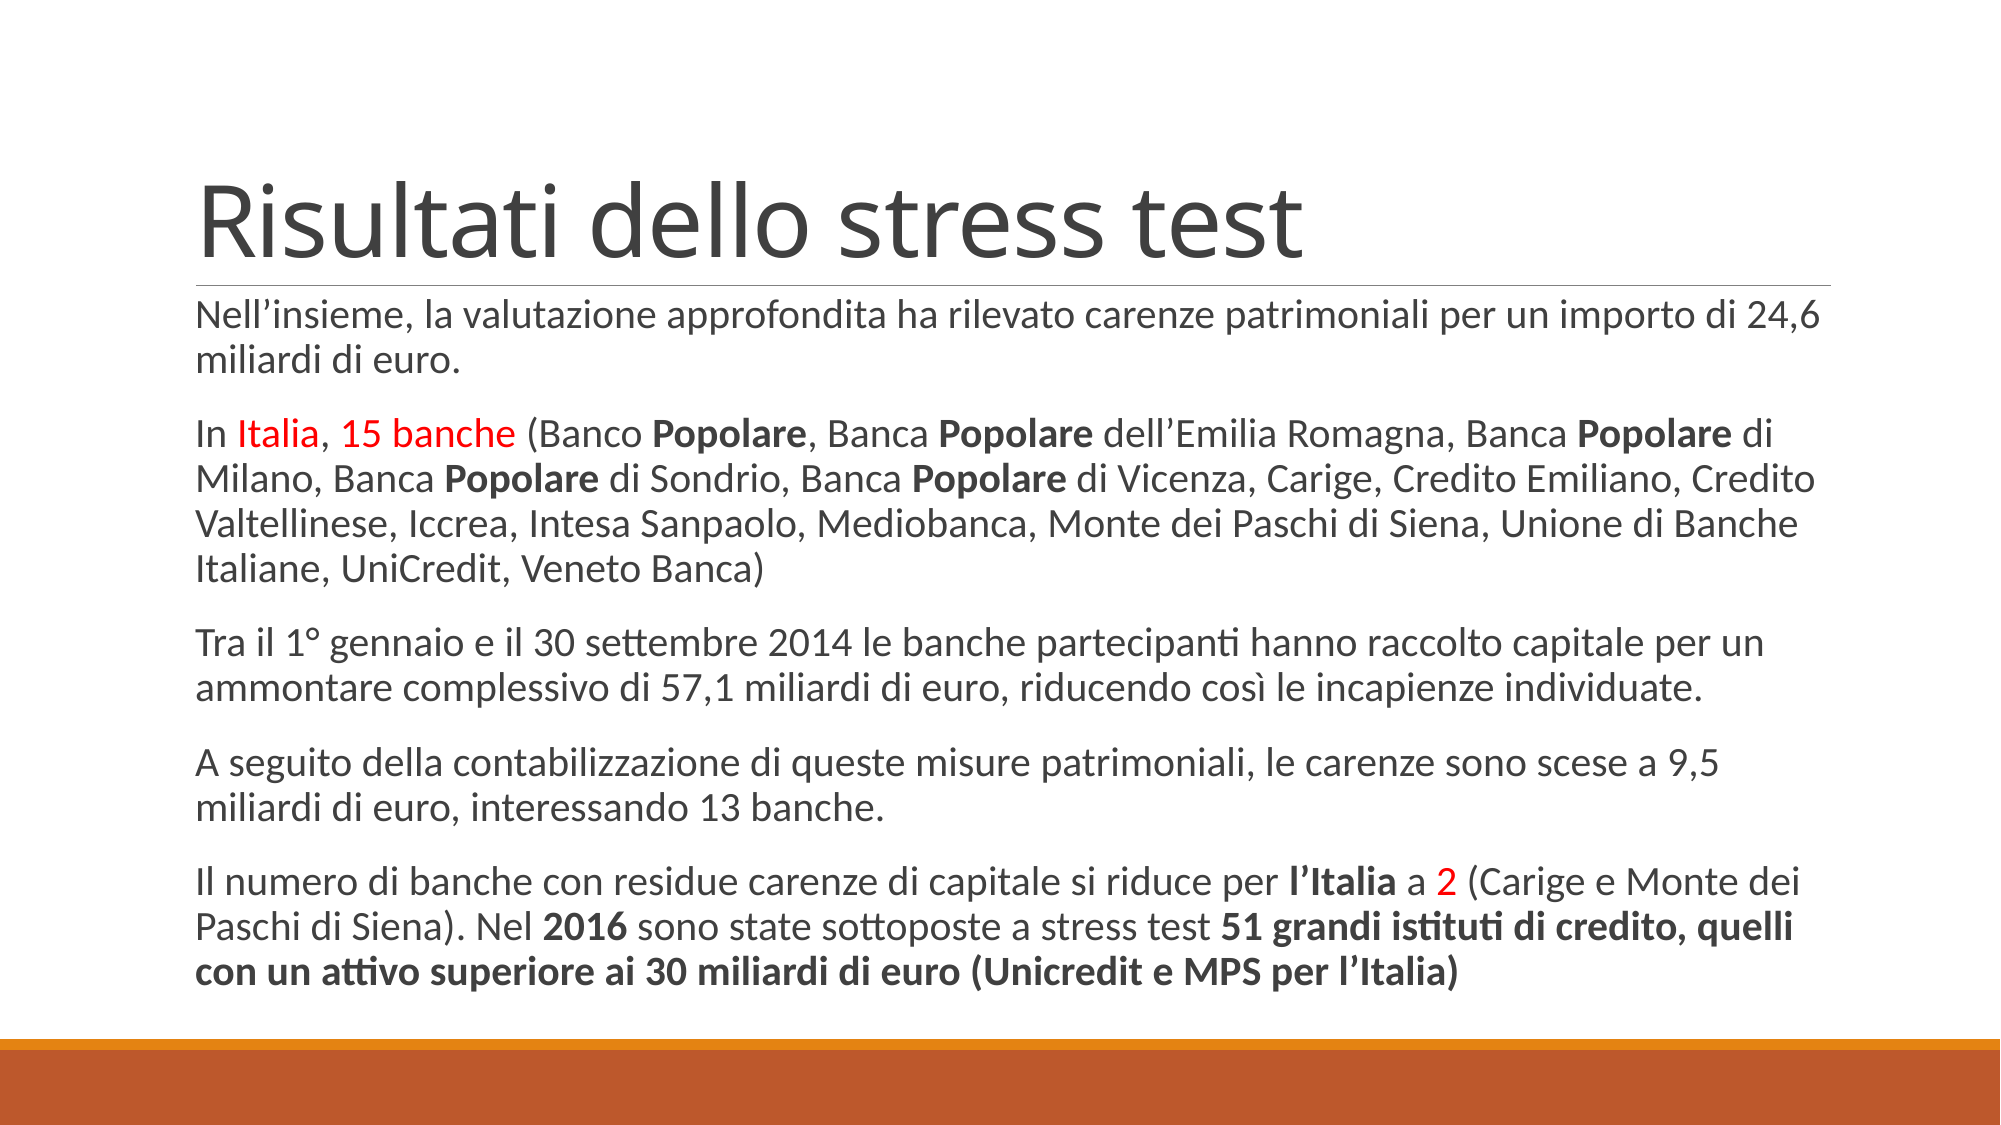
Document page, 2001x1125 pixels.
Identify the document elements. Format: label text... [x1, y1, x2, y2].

list Nell’insieme, la valutazione approfondita ha rilevato carenze patrimoniali per un importo di 24,6 miliardi di euro. In Italia, 15 banche (Banco Popolare, Banca Popolare dell’Emilia Romagna, Banca Popolare di Milano, Banca Popolare di Sondrio, Banca Popolare di Vicenza, Carige, Credito Emiliano, Credito Valtellinese, Iccrea, Intesa Sanpaolo, Mediobanca, Monte dei Paschi di Siena, Unione di Banche Italiane, UniCredit, Veneto Banca) Tra il 1° gennaio e il 30 settembre 2014 le banche partecipanti hanno raccolto capitale per un ammontare complessivo di 57,1 miliardi di euro, riducendo così le incapienze individuate. A seguito della contabilizzazione di queste misure patrimoniali, le carenze sono scese a 9,5 miliardi di euro, interessando 13 banche. Il numero di banche con residue carenze di capitale si riduce per l’Italia a 2 (Carige e Monte dei Paschi di Siena). Nel 2016 sono state sottoposte a stress test 51 grandi istituti di credito, quelli con un attivo superiore ai 30 miliardi di euro (Unicredit e MPS per l’Italia) [180, 285, 1830, 1002]
title Risultati dello stress test [180, 47, 1830, 285]
